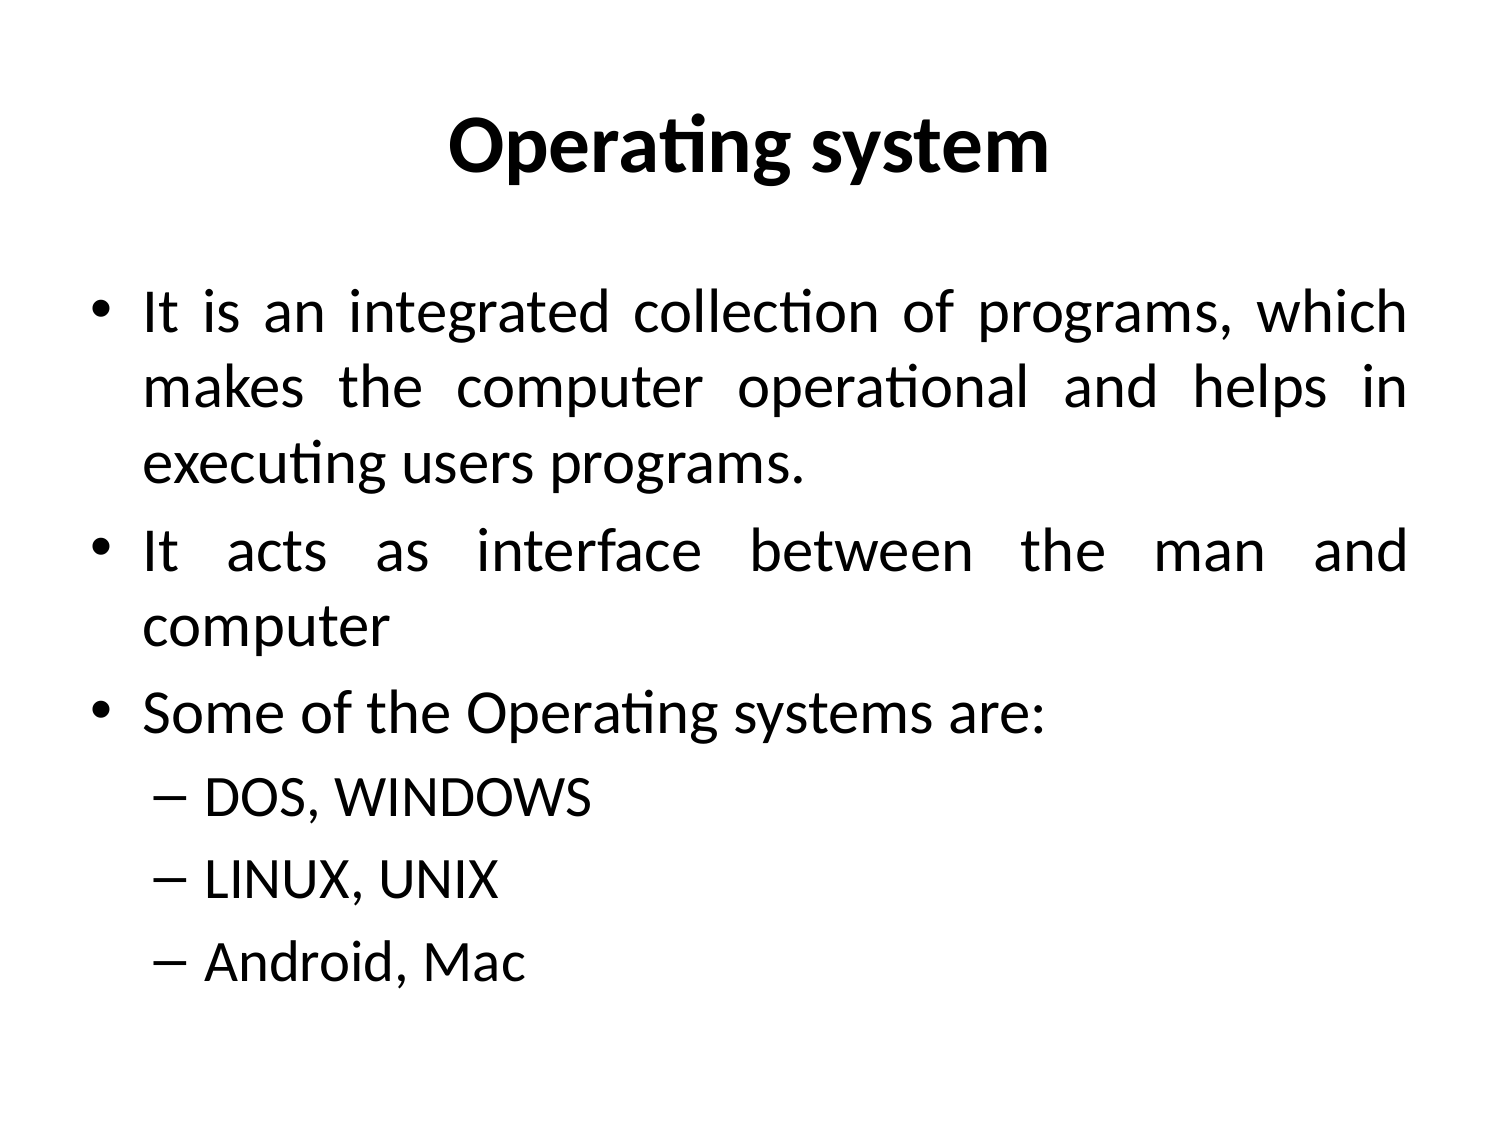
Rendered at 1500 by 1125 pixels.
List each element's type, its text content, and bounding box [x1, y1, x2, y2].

title Operating system [75, 45, 1425, 233]
list It is an integrated collection of programs, which makes the computer operational and helps in executing users programs. It acts as interface between the man and computer Some of the Operating systems are: DOS, WINDOWS LINUX, UNIX Android, Mac [75, 262, 1425, 1005]
